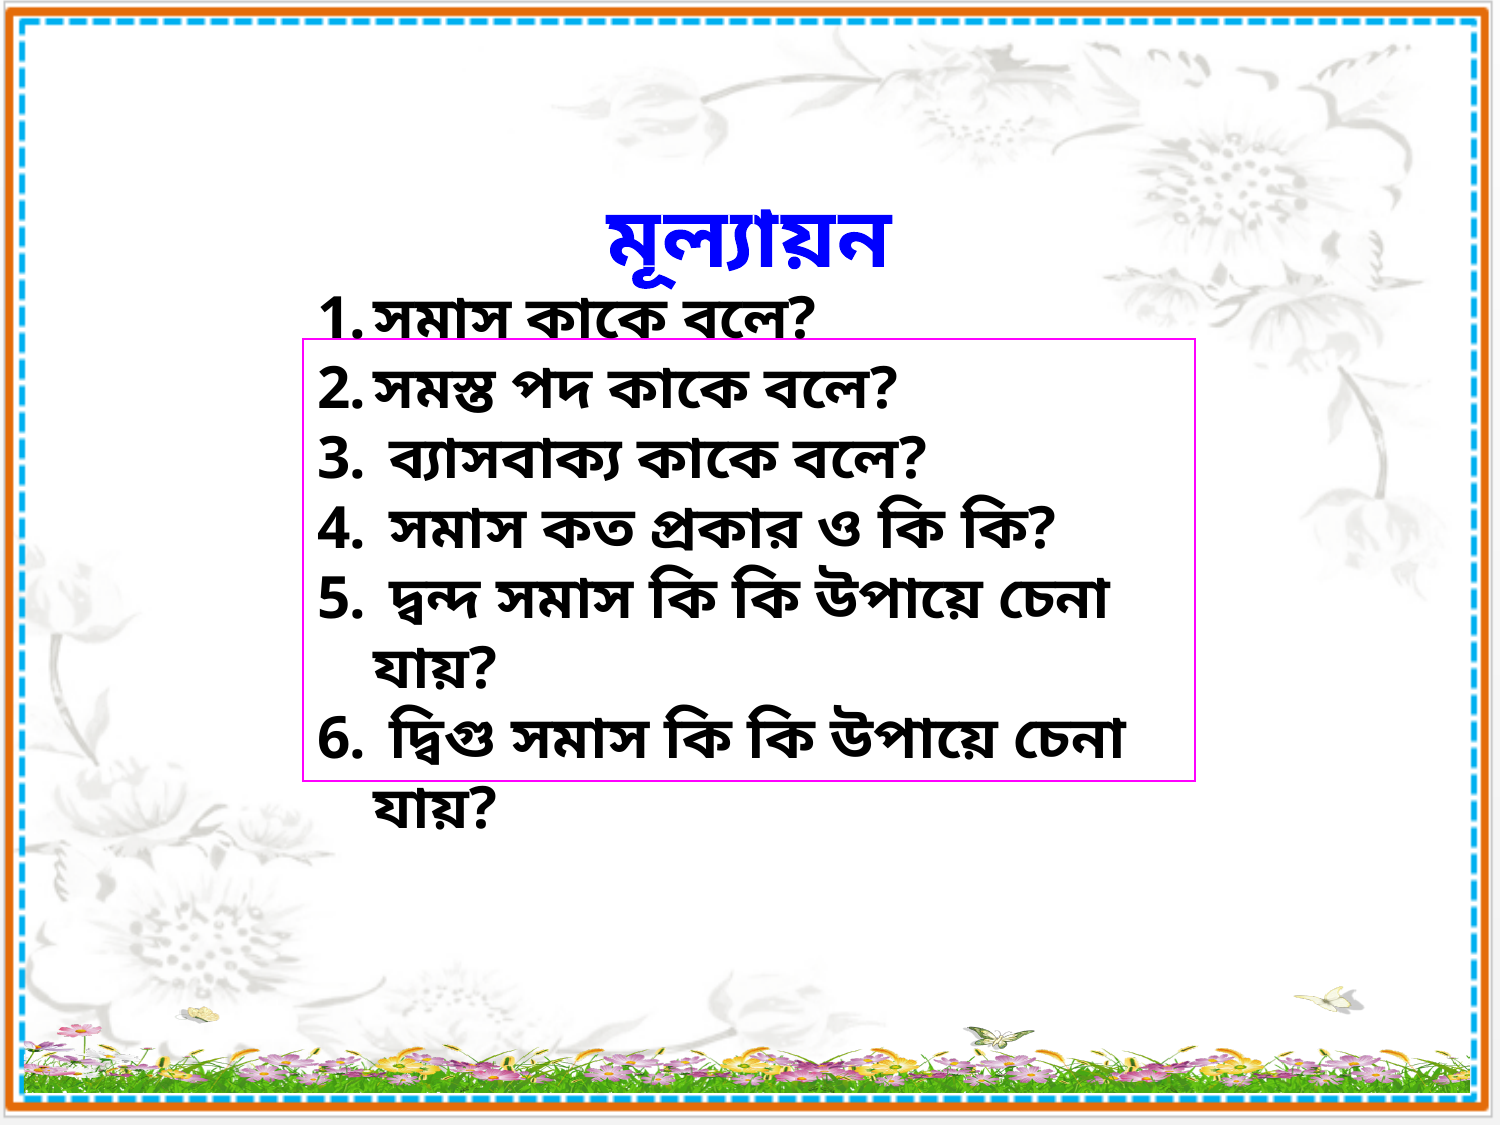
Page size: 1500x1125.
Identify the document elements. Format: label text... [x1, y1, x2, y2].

text_box সমাস কাকে বলে? সমস্ত পদ কাকে বলে? ব্যাসবাক্য কাকে বলে? সমাস কত প্রকার ও কি কি? দ্বন্দ সমাস কি কি উপায়ে চেনা যায়? দ্বিগু সমাস কি কি উপায়ে চেনা যায়? [302, 338, 1196, 782]
picture [0, 0, 1500, 1125]
text_box [23, 986, 1471, 1094]
